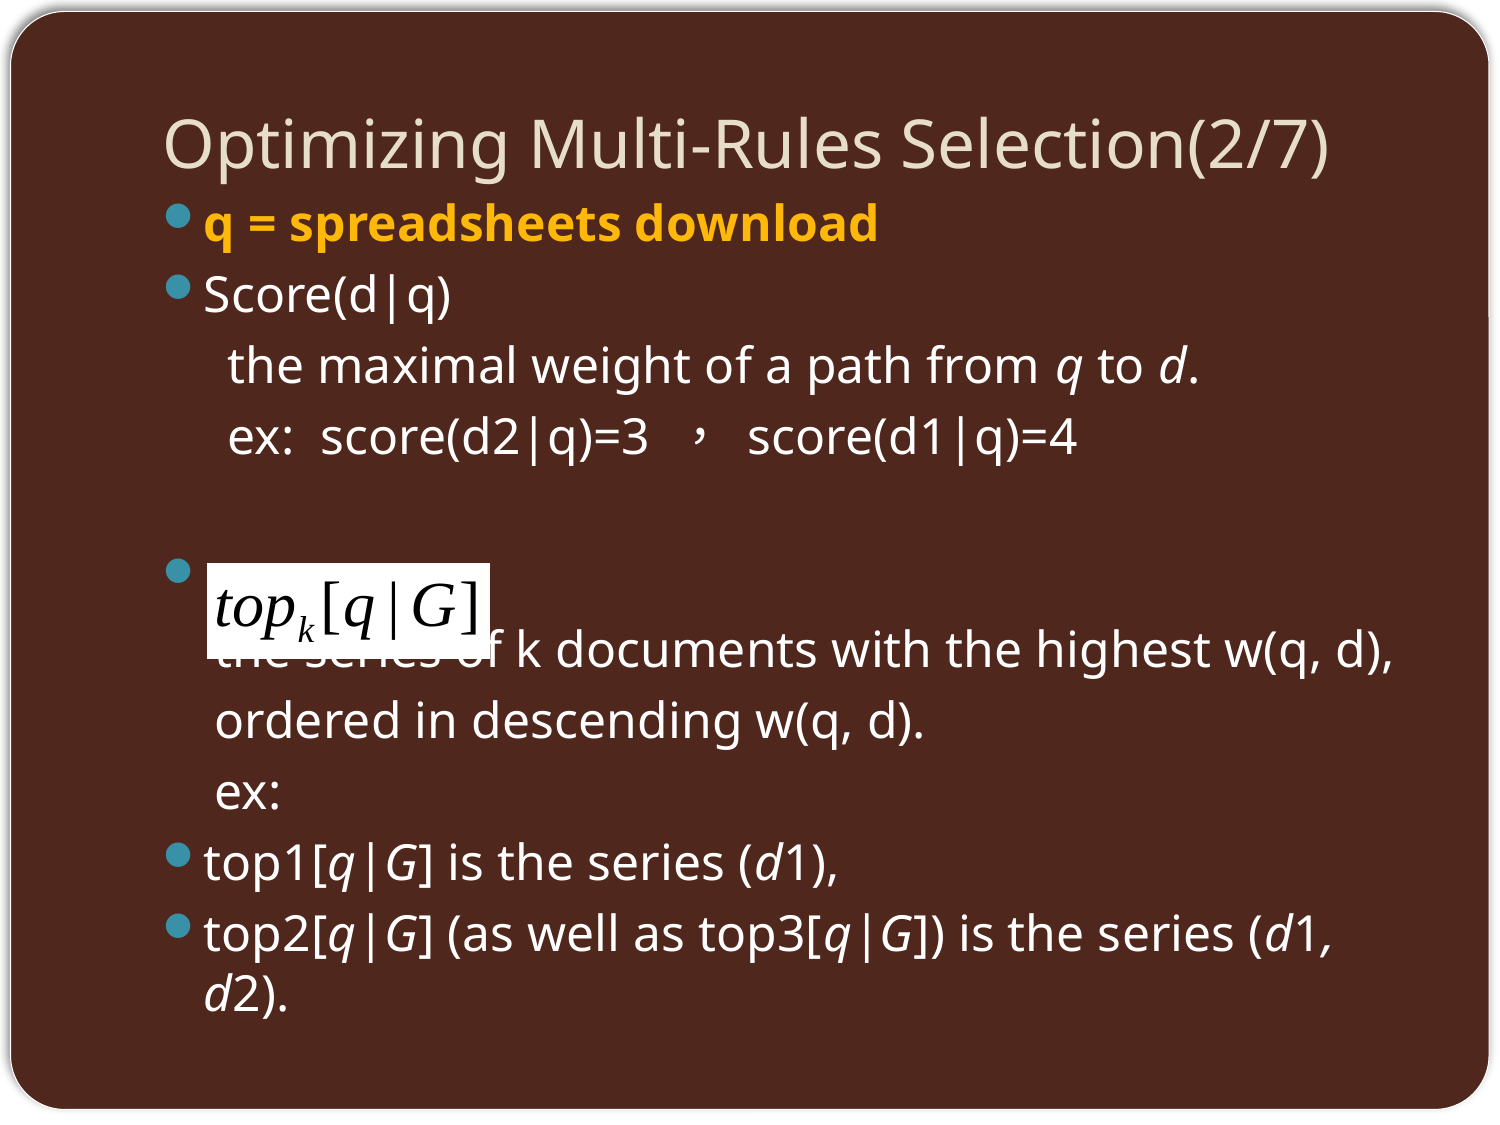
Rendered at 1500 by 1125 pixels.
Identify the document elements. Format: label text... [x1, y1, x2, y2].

title Optimizing Multi-Rules Selection(2/7) [147, 42, 1445, 198]
list q = spreadsheets download Score(d|q) the maximal weight of a path from q to d. ex: score(d2|q)=3 ， score(d1|q)=4 the series of k documents with the highest w(q, d), ordered in descending w(q, d). ex: top1[q|G] is the series (d1), top2[q|G] (as well as top3[q|G]) is the series (d1, d2). [147, 184, 1423, 1083]
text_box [206, 562, 491, 659]
